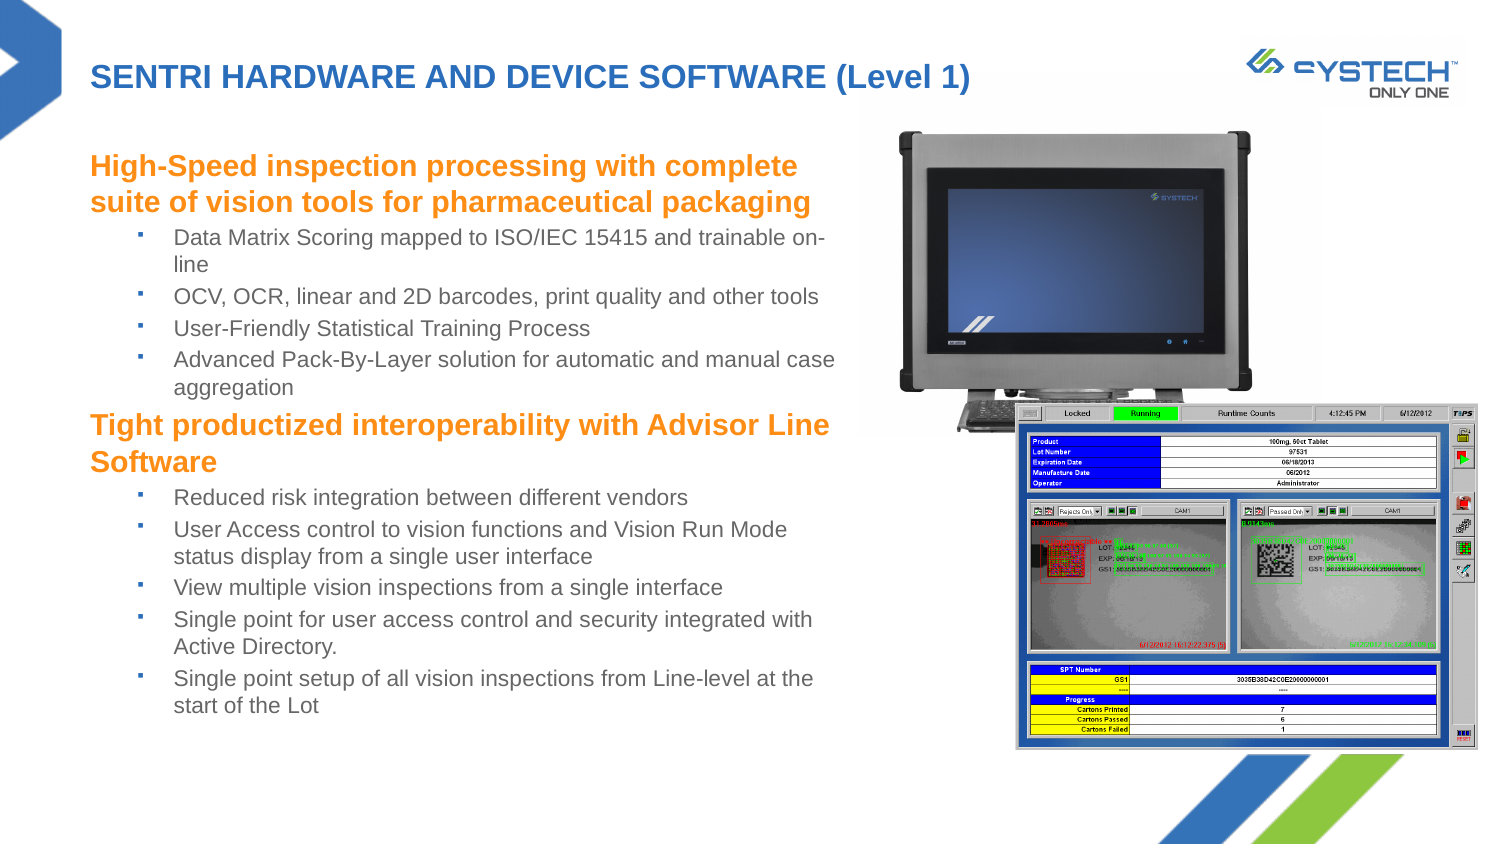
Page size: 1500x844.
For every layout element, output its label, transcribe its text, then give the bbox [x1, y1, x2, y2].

list High-Speed inspection processing with complete suite of vision tools for pharmaceutical packaging Data Matrix Scoring mapped to ISO/IEC 15415 and trainable on-line OCV, OCR, linear and 2D barcodes, print quality and other tools User-Friendly Statistical Training Process Advanced Pack-By-Layer solution for automatic and manual case aggregation Tight productized interoperability with Advisor Line Software Reduced risk integration between different vendors User Access control to vision functions and Vision Run Mode status display from a single user interface View multiple vision inspections from a single interface Single point for user access control and security integrated with Active Directory. Single point setup of all vision inspections from Line-level at the start of the Lot [75, 138, 858, 734]
title SENTRI HARDWARE AND DEVICE SOFTWARE (Level 1) [75, 13, 1125, 103]
picture [1109, 753, 1412, 844]
picture [857, 35, 1479, 751]
